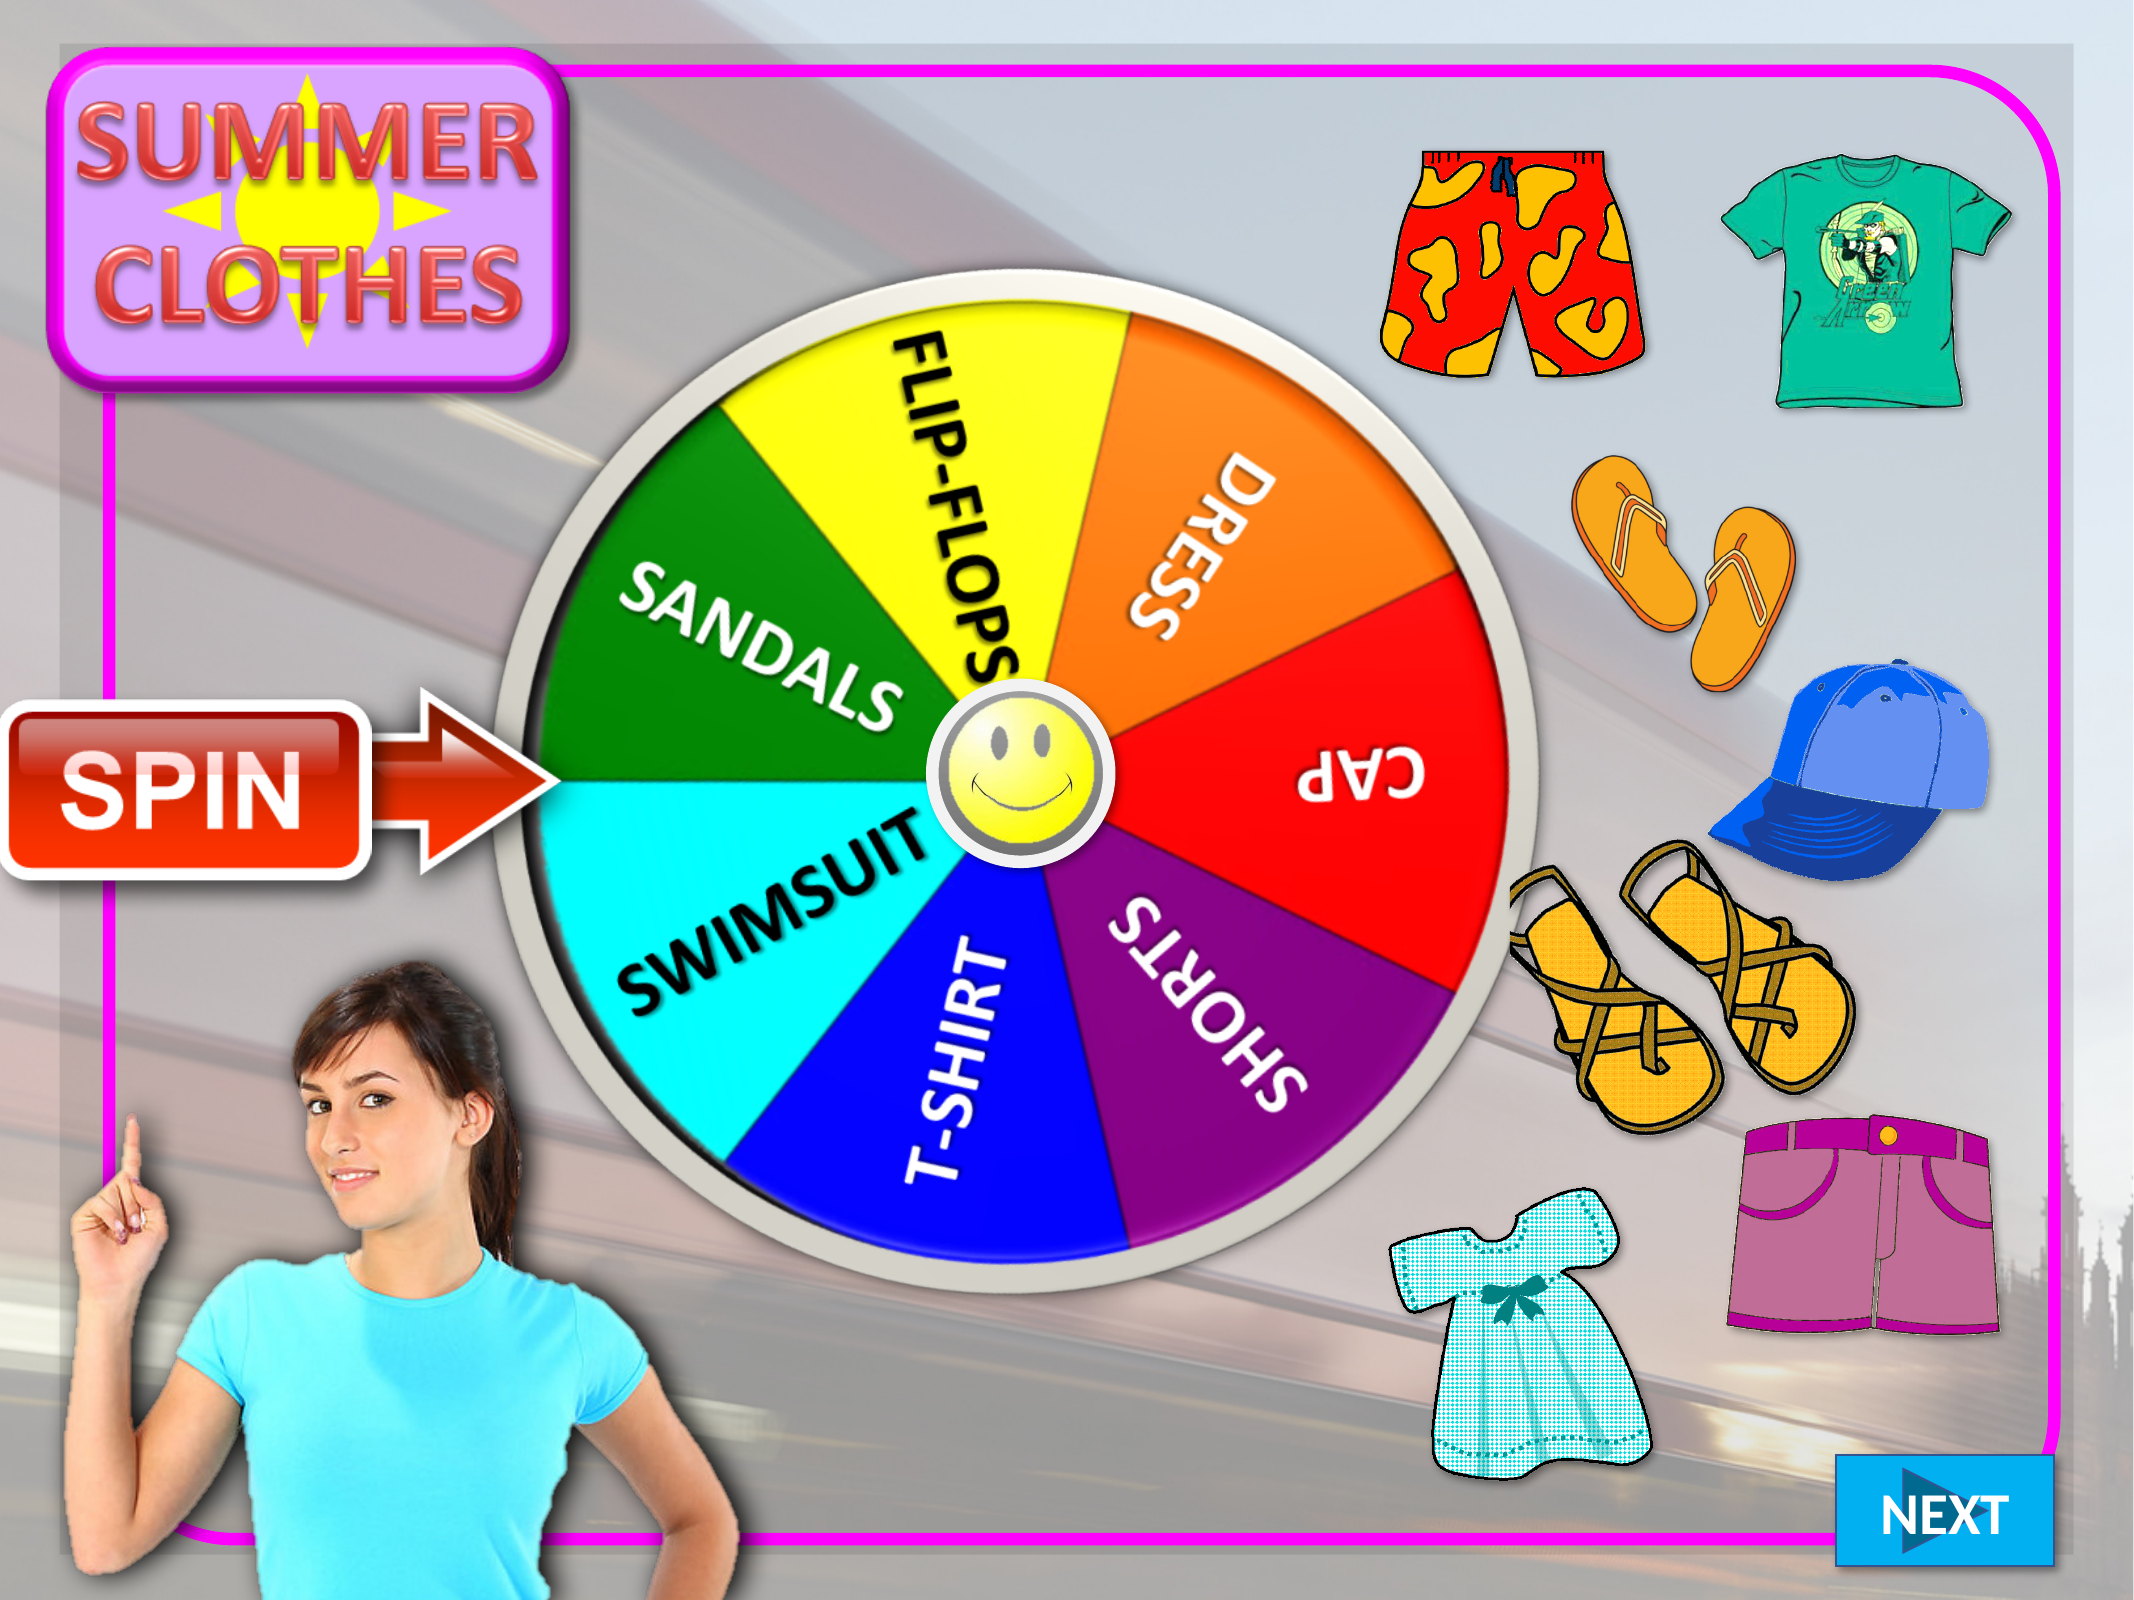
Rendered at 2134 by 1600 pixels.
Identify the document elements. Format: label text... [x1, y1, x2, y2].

text_box [108, 442, 415, 687]
text_box [650, 69, 2056, 1541]
text_box NEXT [1835, 1454, 2055, 1567]
picture [0, 0, 2134, 1600]
